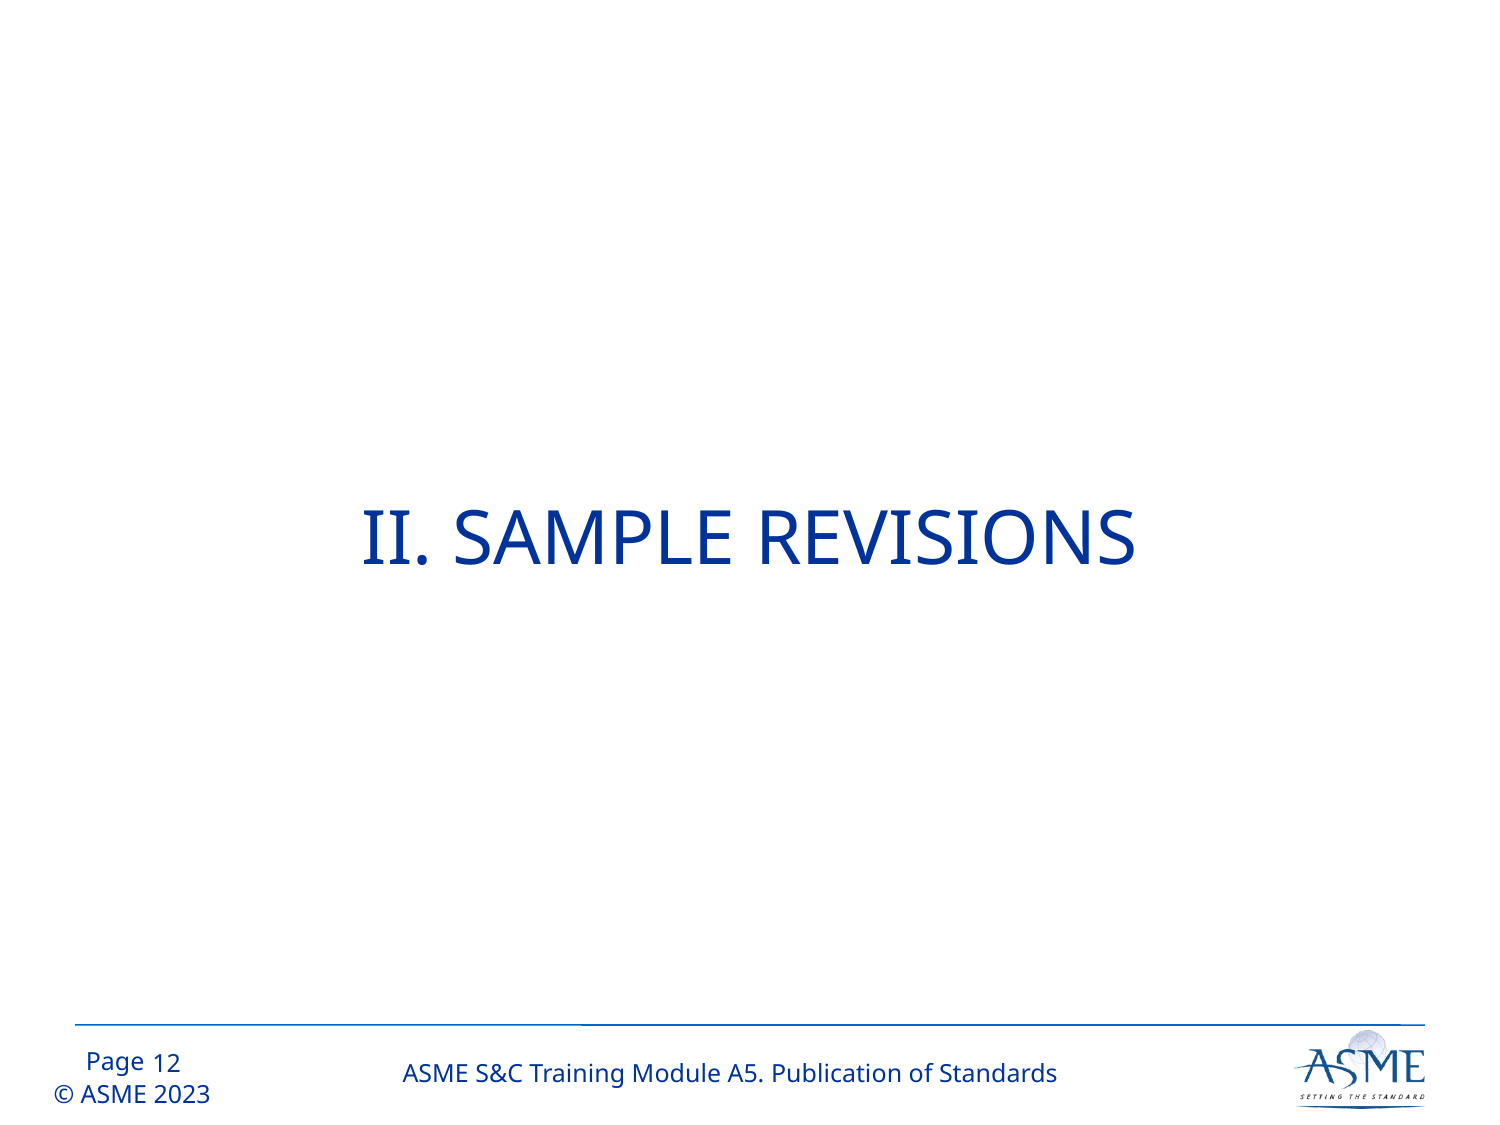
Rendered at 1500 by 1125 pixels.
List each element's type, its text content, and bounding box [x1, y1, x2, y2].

title II. SAMPLE REVISIONS [0, 471, 1500, 597]
picture [1294, 1030, 1425, 1109]
slide_number 11 [137, 1040, 209, 1076]
footer ASME S&C Training Module A5. Publication of Standards [230, 1050, 1231, 1089]
